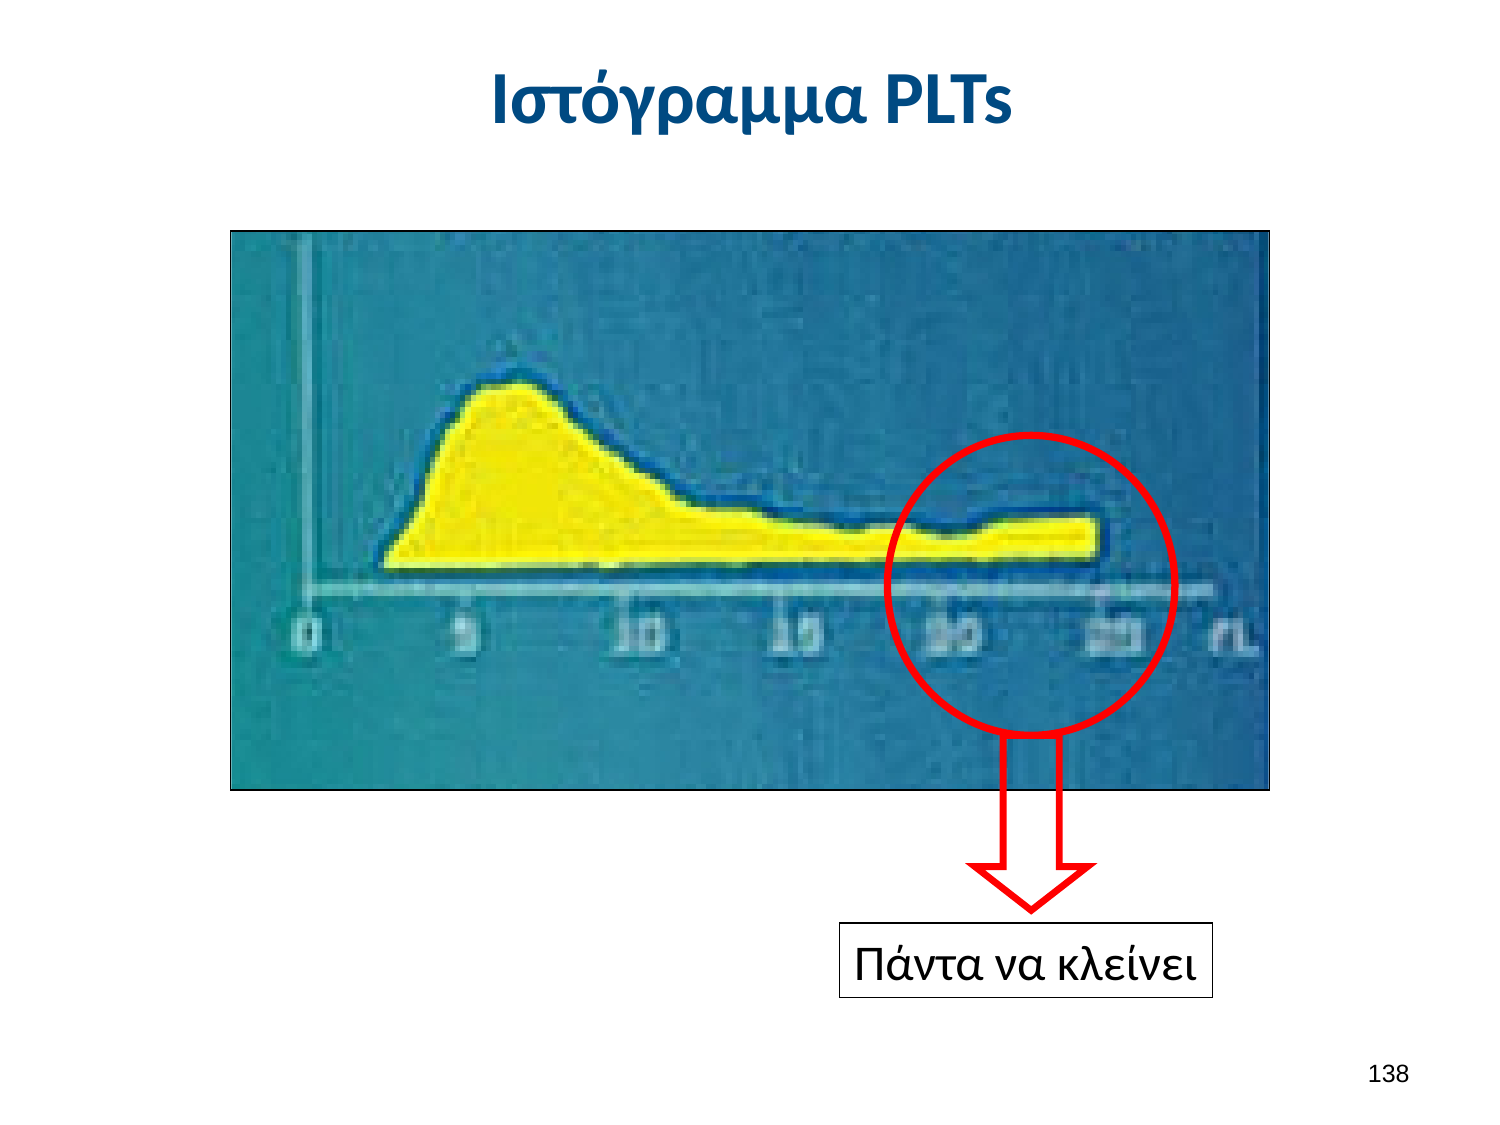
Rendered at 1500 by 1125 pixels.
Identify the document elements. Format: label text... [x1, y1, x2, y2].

slide_number 137 [1074, 1042, 1425, 1103]
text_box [230, 231, 1269, 999]
title Ιστόγραμμα PLTs [76, 19, 1427, 169]
